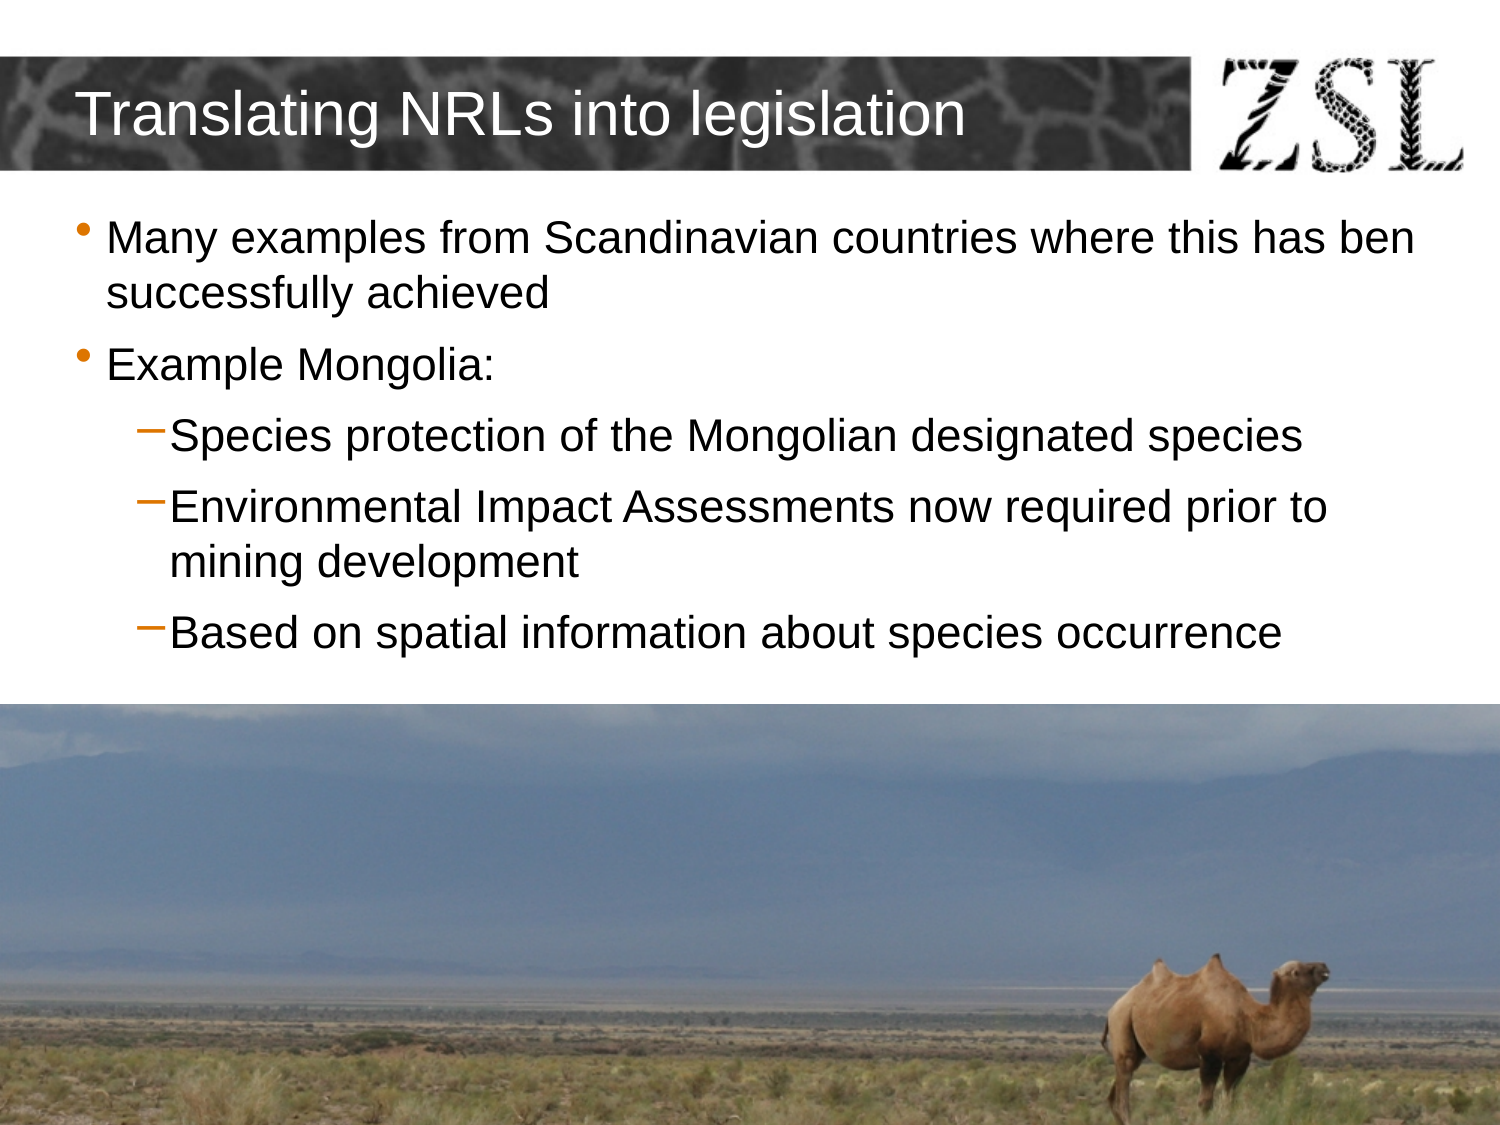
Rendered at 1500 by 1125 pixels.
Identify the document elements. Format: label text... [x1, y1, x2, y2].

picture [0, 0, 1500, 1125]
title Translating NRLs into legislation [74, 64, 1179, 165]
list Many examples from Scandinavian countries where this has ben successfully achieved Example Mongolia: Species protection of the Mongolian designated species Environmental Impact Assessments now required prior to mining development Based on spatial information about species occurrence [75, 208, 1425, 702]
